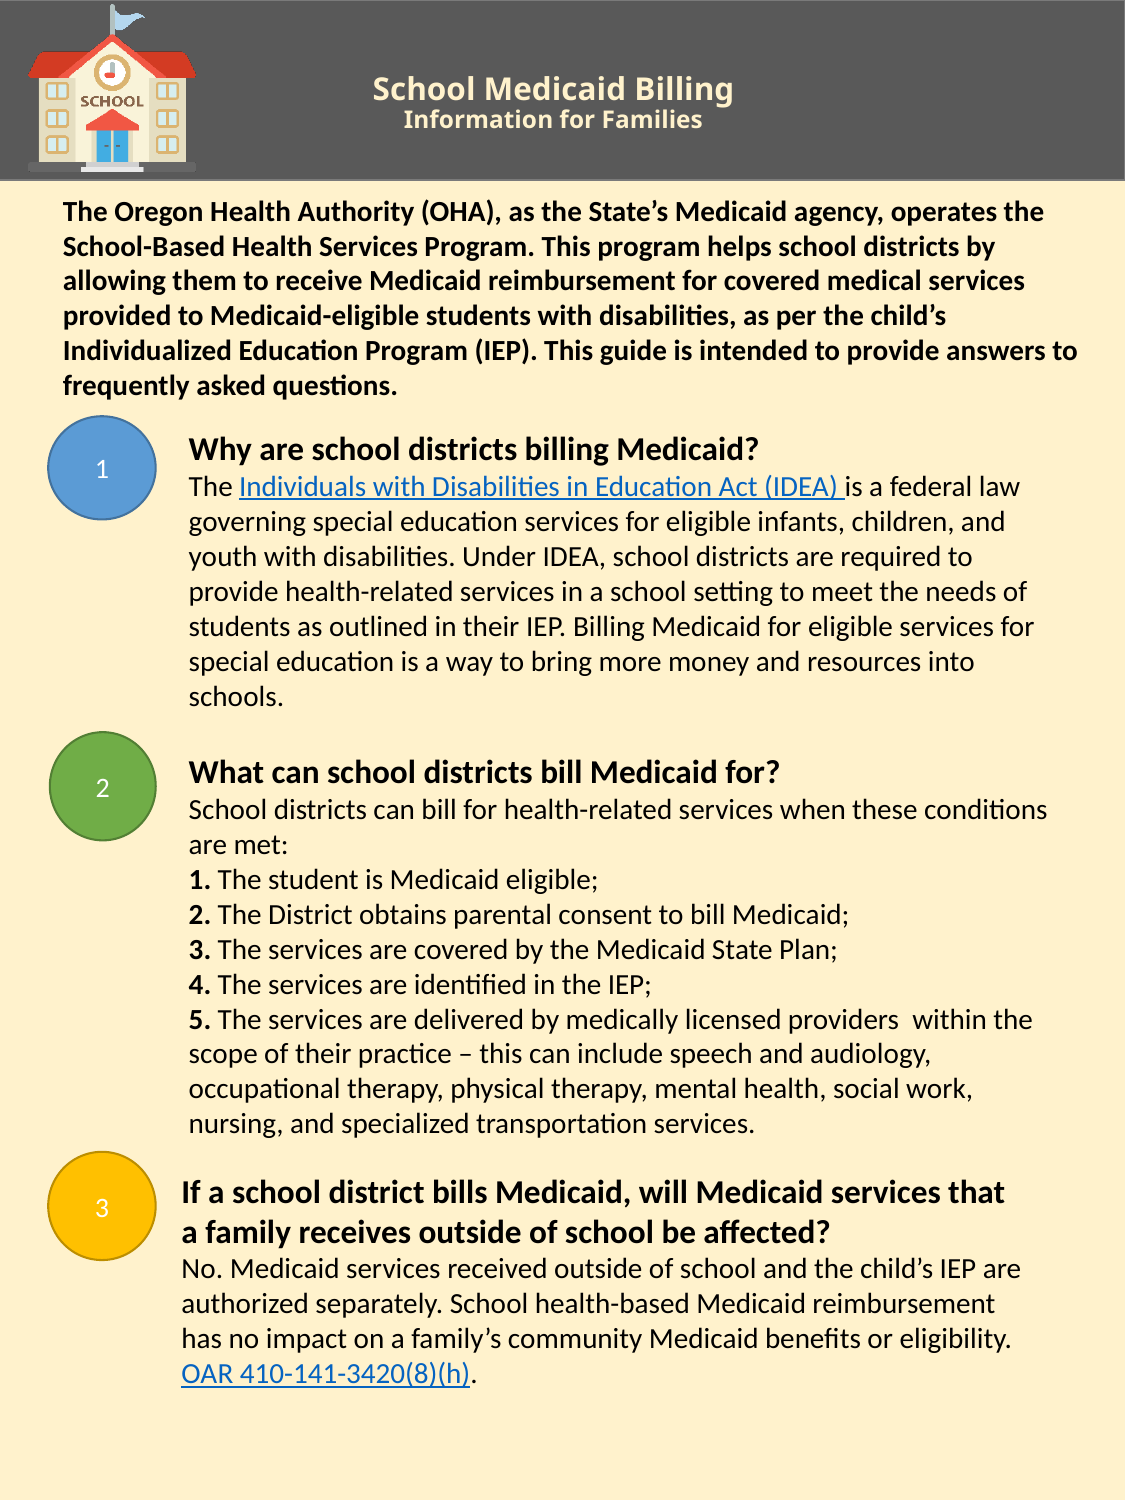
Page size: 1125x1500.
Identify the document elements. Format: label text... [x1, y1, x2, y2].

text_box [0, 0, 1125, 181]
text_box 1 [47, 415, 157, 521]
text_box Why are school districts billing Medicaid? The Individuals with Disabilities in Education Act (IDEA) is a federal law governing special education services for eligible infants, children, and youth with disabilities. Under IDEA, school districts are required to provide health-related services in a school setting to meet the needs of students as outlined in their IEP. Billing Medicaid for eligible services for special education is a way to bring more money and resources into schools. [173, 419, 1069, 720]
text_box What can school districts bill Medicaid for? School districts can bill for health-related services when these conditions are met: 1. The student is Medicaid eligible; 2. The District obtains parental consent to bill Medicaid; 3. The services are covered by the Medicaid State Plan; 4. The services are identified in the IEP; 5. The services are delivered by medically licensed providers within the scope of their practice – this can include speech and audiology, occupational therapy, physical therapy, mental health, social work, nursing, and specialized transportation services. [173, 742, 1069, 1148]
text_box 2 [48, 731, 157, 842]
text_box The Oregon Health Authority (OHA), as the State’s Medicaid agency, operates the School-Based Health Services Program. This program helps school districts by allowing them to receive Medicaid reimbursement for covered medical services provided to Medicaid-eligible students with disabilities, as per the child’s Individualized Education Program (IEP). This guide is intended to provide answers to frequently asked questions. [48, 184, 1110, 409]
text_box If a school district bills Medicaid, will Medicaid services that a family receives outside of school be affected? No. Medicaid services received outside of school and the child’s IEP are authorized separately. School health-based Medicaid reimbursement has no impact on a family’s community Medicaid benefits or eligibility. OAR 410-141-3420(8)(h). [166, 1162, 1039, 1397]
title School Medicaid Billing Information for Families [196, 65, 1039, 172]
picture [28, 4, 196, 172]
text_box 3 [47, 1150, 157, 1262]
